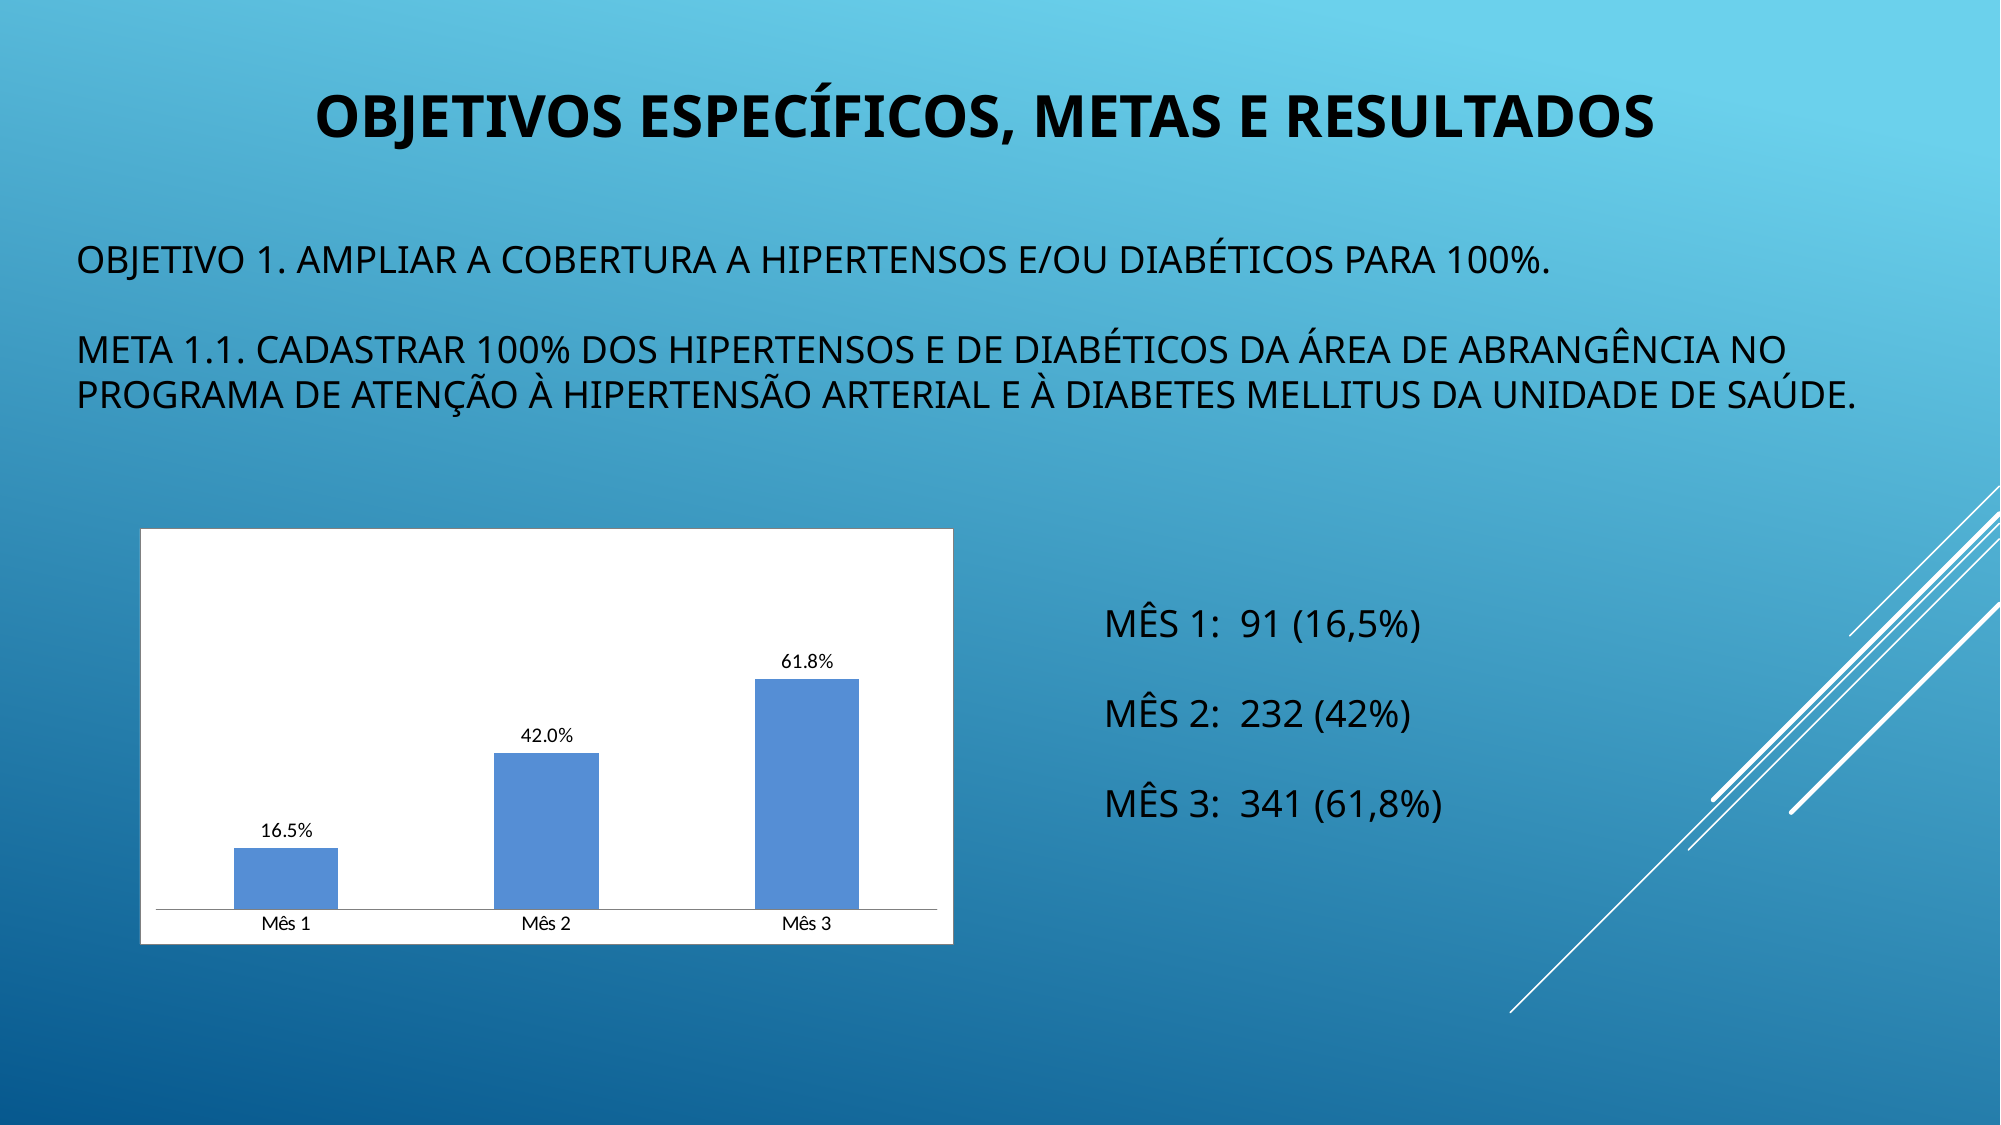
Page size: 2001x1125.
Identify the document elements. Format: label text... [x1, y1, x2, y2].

chart [139, 528, 954, 945]
title Objetivos específicos, metas e resultados [284, 0, 1685, 229]
text_box Objetivo 1. Ampliar a cobertura a hipertensos e/ou diabéticos para 100%. Meta 1.1. Cadastrar 100% dos hipertensos e de diabéticos da área de abrangência no Programa de Atenção à Hipertensão Arterial e à Diabetes Mellitus da unidade de saúde. [61, 229, 1933, 424]
text_box Mês 1: 91 (16,5%) Mês 2: 232 (42%) Mês 3: 341 (61,8%) [1089, 592, 1458, 877]
